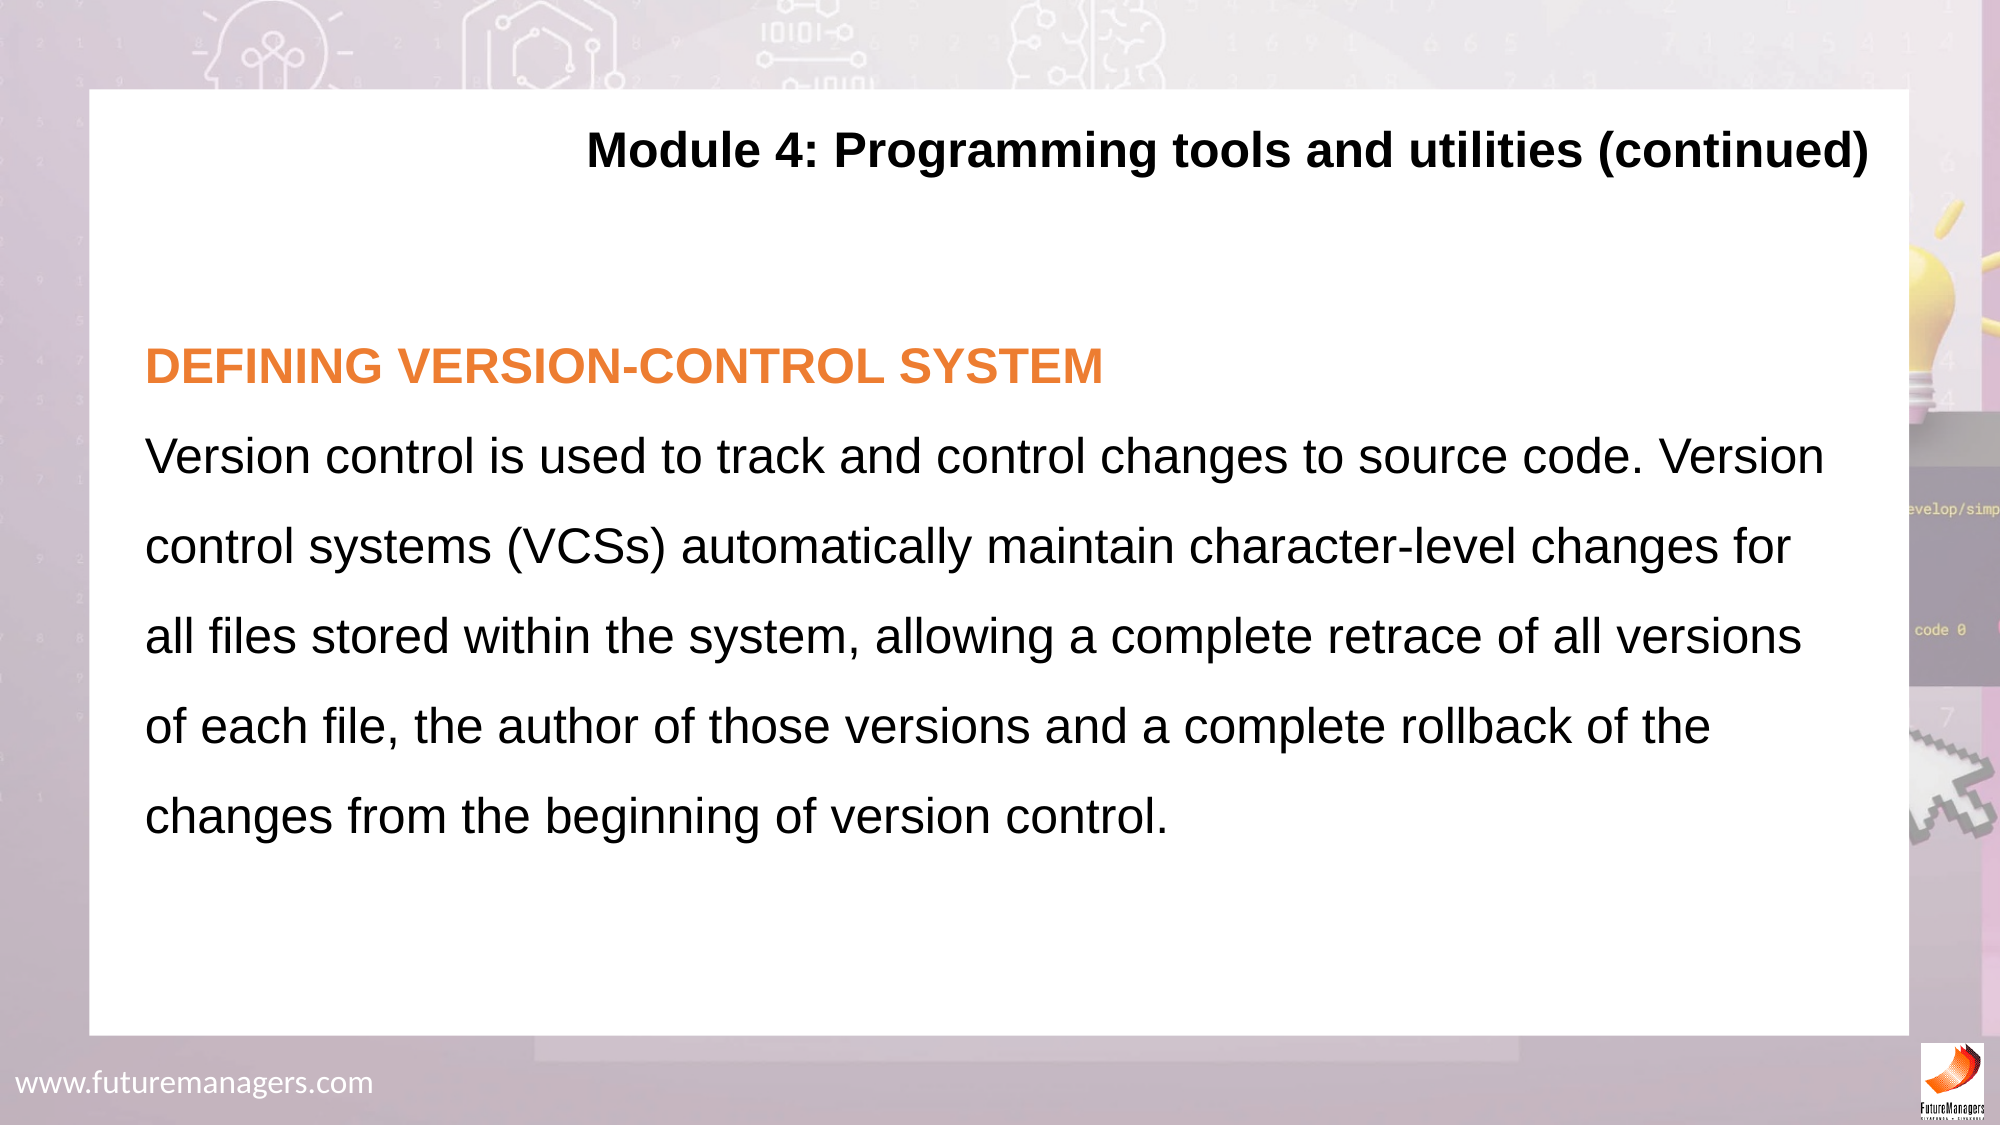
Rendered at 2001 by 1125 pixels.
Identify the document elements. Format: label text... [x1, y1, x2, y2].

picture [1921, 1043, 1984, 1120]
text_box Module 11: Arrays and lists (continued) [0, 0, 2000, 1125]
text_box www.futuremanagers.com [0, 1052, 1447, 1108]
text_box DEFINING VERSION-CONTROL SYSTEM Version control is used to track and control changes to source code. Version control systems (VCSs) automatically maintain character-level changes for all files stored within the system, allowing a complete retrace of all versions of each file, the author of those versions and a complete rollback of the changes from the beginning of version control. [130, 295, 1869, 941]
text_box [88, 88, 1910, 1037]
text_box Module 4: Programming tools and utilities (continued) [109, 109, 1886, 185]
